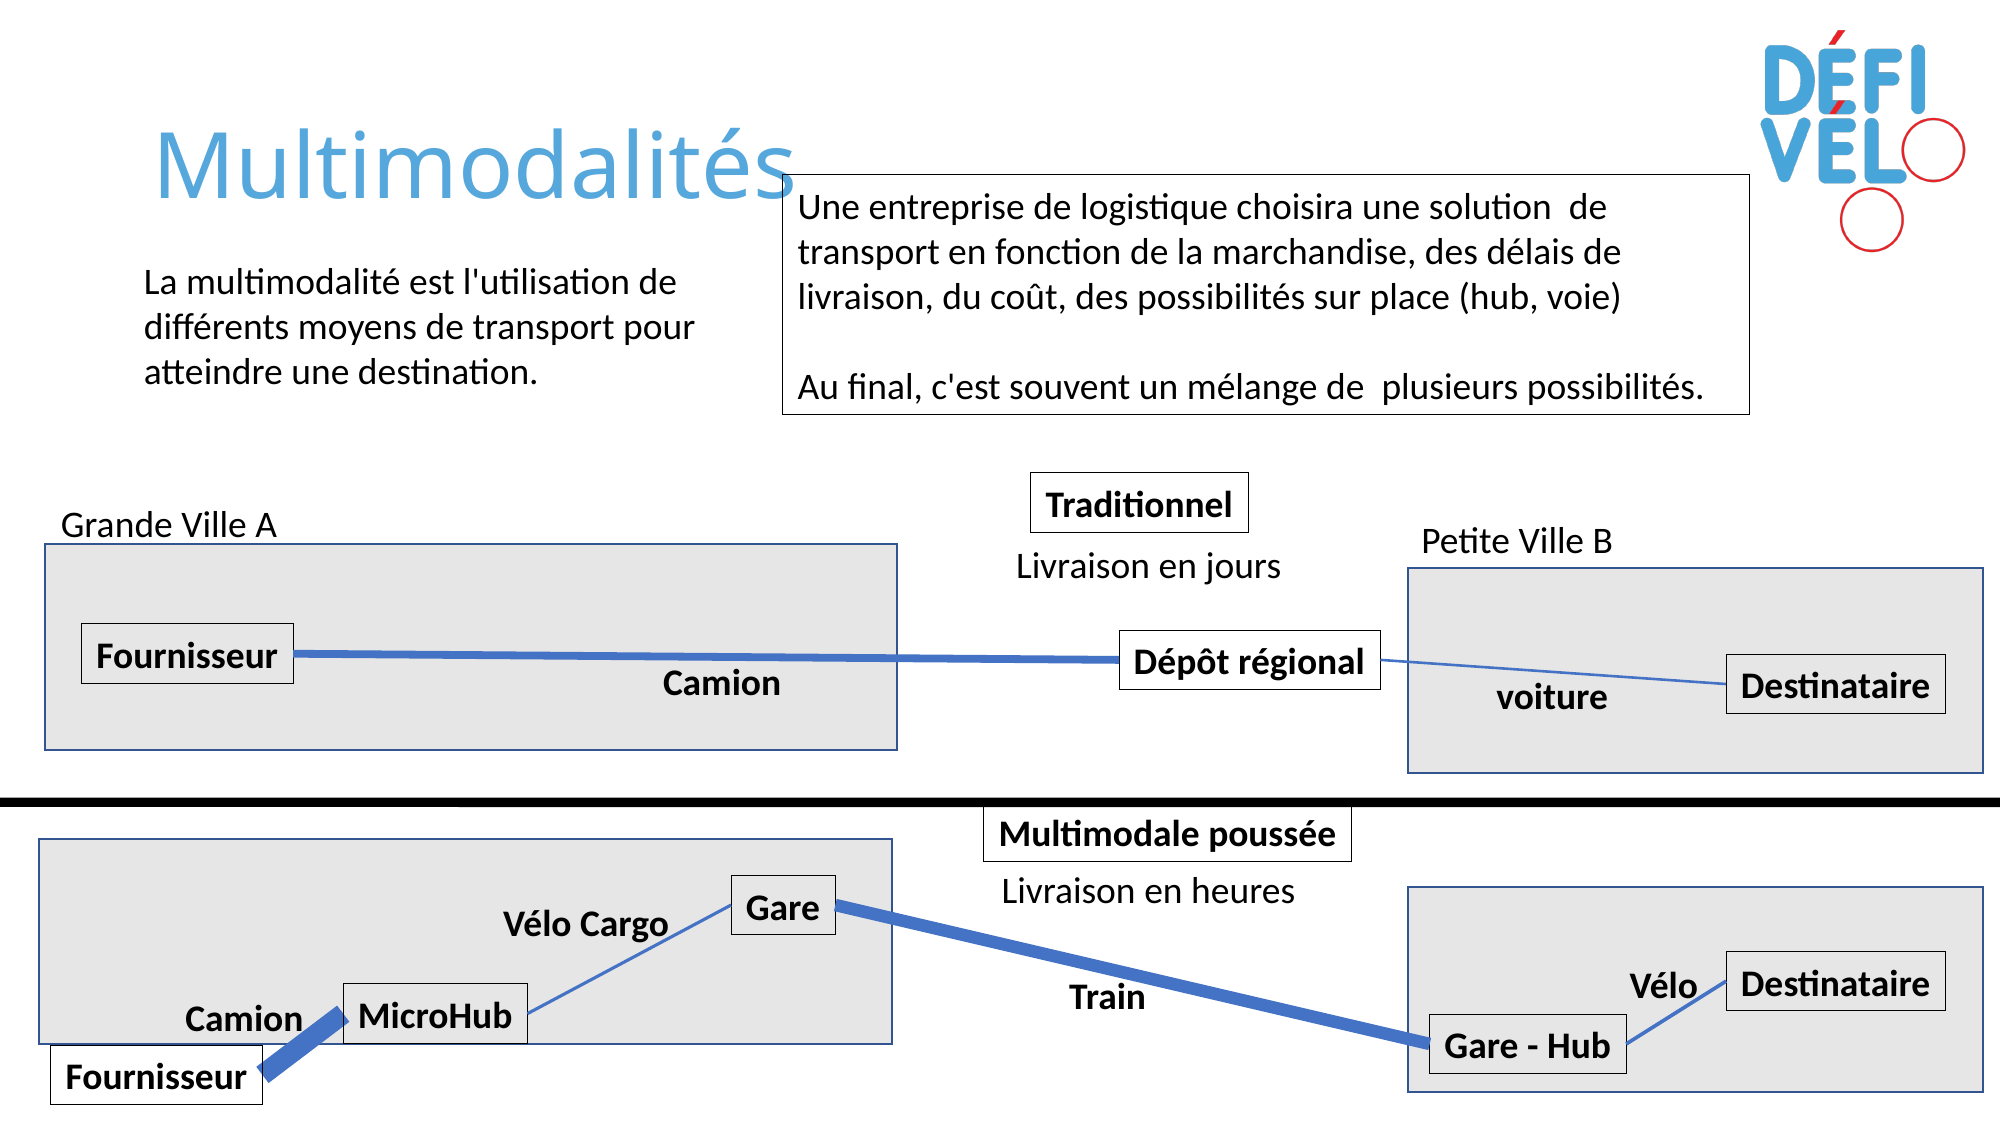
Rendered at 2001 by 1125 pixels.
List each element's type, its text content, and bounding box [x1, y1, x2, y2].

text_box Camion [170, 986, 319, 1047]
text_box Gare [731, 875, 836, 935]
text_box Vélo [1614, 953, 1714, 1014]
text_box [44, 543, 898, 751]
text_box MicroHub [343, 983, 528, 1044]
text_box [263, 1014, 343, 1076]
text_box Camion [648, 650, 797, 654]
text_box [1627, 981, 1726, 1045]
slide_number 8 [1412, 1042, 1863, 1103]
text_box Fournisseur [81, 623, 294, 684]
text_box Fournisseur [50, 1045, 263, 1105]
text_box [293, 654, 1119, 661]
text_box [1407, 886, 1984, 1093]
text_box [528, 905, 731, 1015]
text_box Dépôt régional [1119, 630, 1381, 690]
text_box Destinataire [1726, 951, 1946, 1011]
title Multimodalités [137, 59, 1863, 278]
text_box Traditionnel [1030, 472, 1249, 533]
text_box Livraison en jours [1001, 533, 1297, 593]
text_box [38, 838, 893, 1045]
text_box Vélo Cargo [488, 891, 685, 951]
text_box Livraison en heures [986, 859, 1311, 905]
text_box [1407, 567, 1984, 774]
text_box Grande Ville A [46, 492, 293, 553]
text_box La multimodalité est l'utilisation de différents moyens de transport pour atteindre une destination. [129, 249, 723, 400]
text_box voiture [1481, 685, 1624, 725]
text_box Gare - Hub [1429, 1014, 1627, 1042]
text_box Destinataire [1726, 654, 1946, 714]
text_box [835, 905, 1429, 1045]
text_box Camion [648, 661, 797, 711]
text_box Une entreprise de logistique choisira une solution de transport en fonction de la marchandise, des délais de livraison, du coût, des possibilités sur place (hub, voie) Au final, c'est souvent un mélange de plusieurs possibilités. [782, 174, 1750, 415]
text_box Petite Ville B [1406, 508, 1629, 568]
text_box Multimodale poussée [983, 803, 1352, 862]
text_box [1381, 660, 1726, 685]
